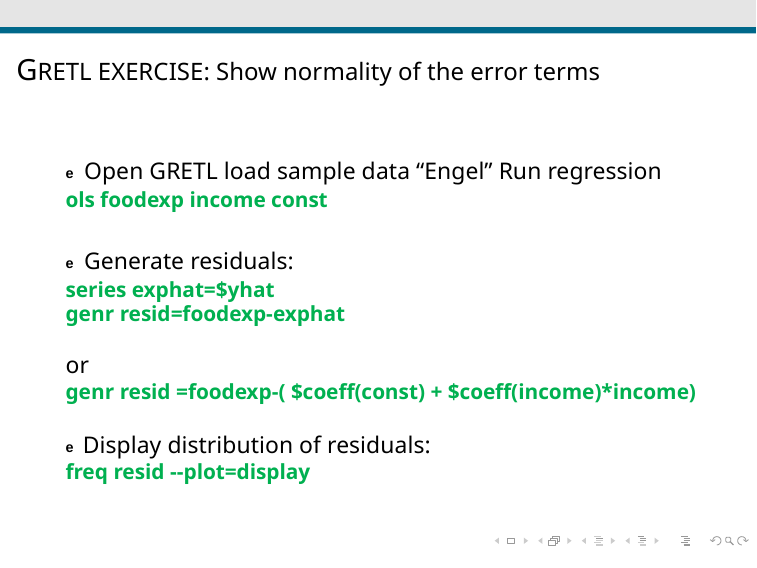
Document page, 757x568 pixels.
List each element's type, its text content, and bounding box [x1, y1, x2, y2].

title GRETL EXERCISE: Show normality of the error terms [16, 50, 654, 115]
list e Open GRETL load sample data “Engel” Run regression ols foodexp income const e Generate residuals: series exphat=$yhat genr resid=foodexp-exphat or genr resid =foodexp-( $coeff(const) + $coeff(income)*income) e Display distribution of residuals: freq resid --plot=display [65, 146, 710, 533]
